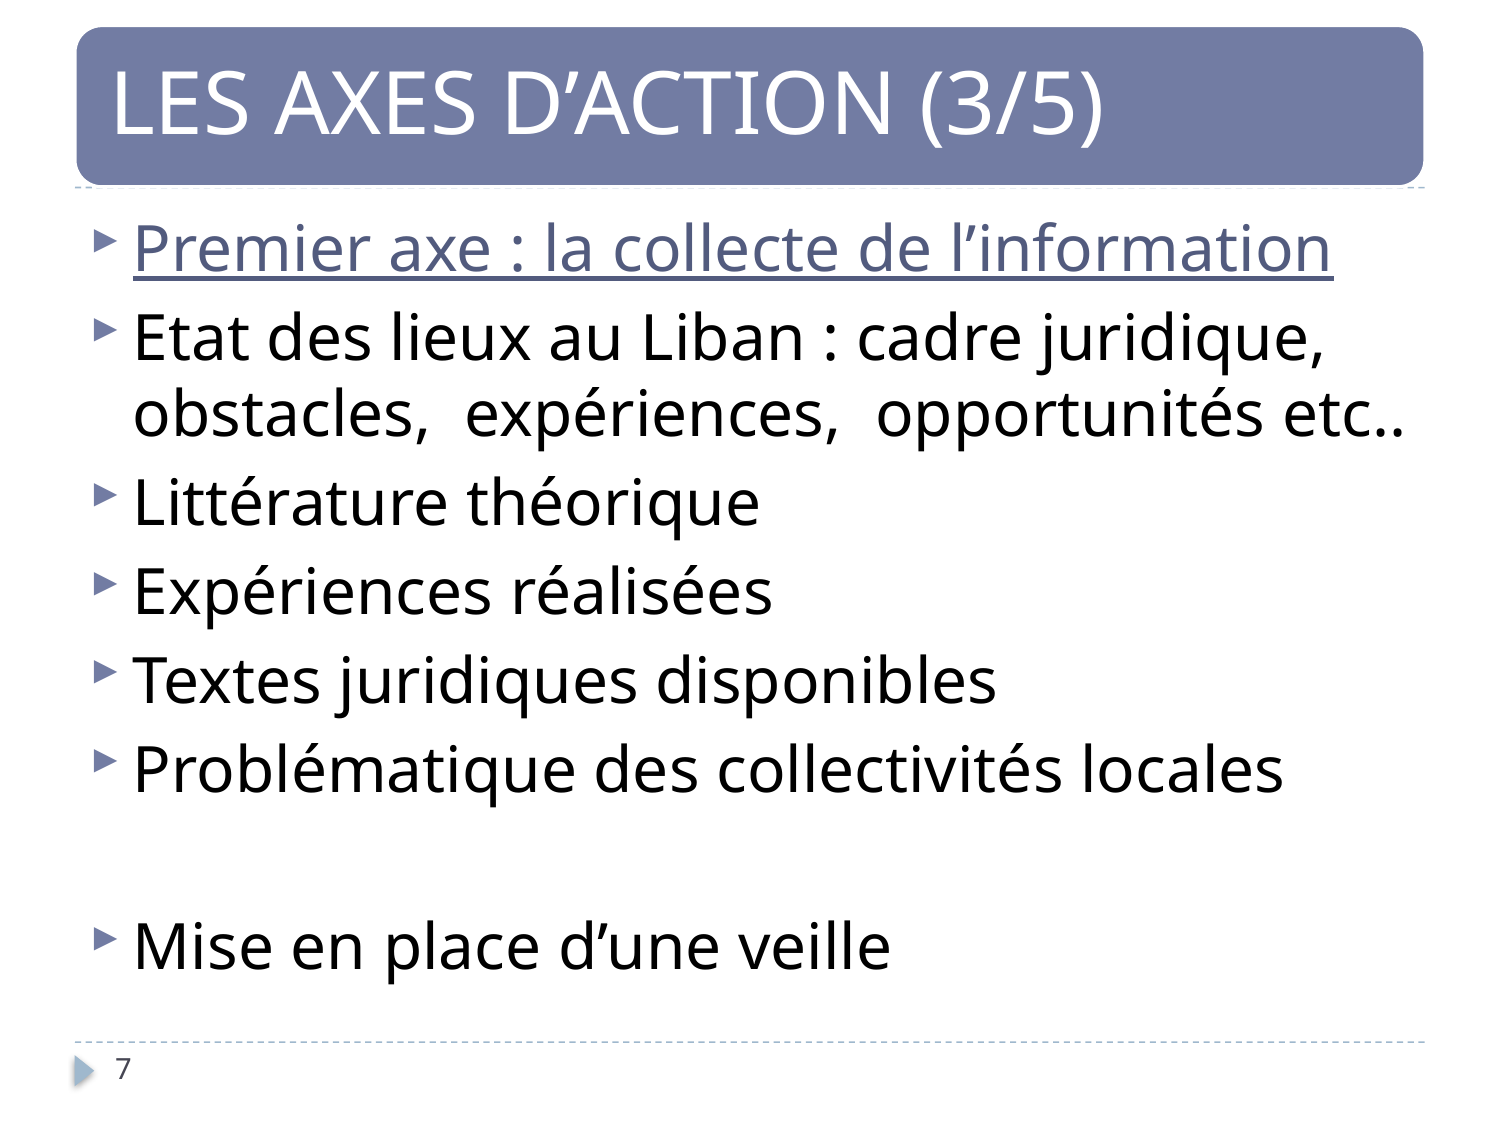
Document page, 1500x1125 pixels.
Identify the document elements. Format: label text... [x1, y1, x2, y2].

slide_number 7 [100, 1042, 426, 1103]
list Premier axe : la collecte de l’information Etat des lieux au Liban : cadre juridique, obstacles, expériences, opportunités etc.. Littérature théorique Expériences réalisées Textes juridiques disponibles Problématique des collectivités locales Mise en place d’une veille [75, 200, 1425, 1010]
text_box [74, 24, 1426, 188]
